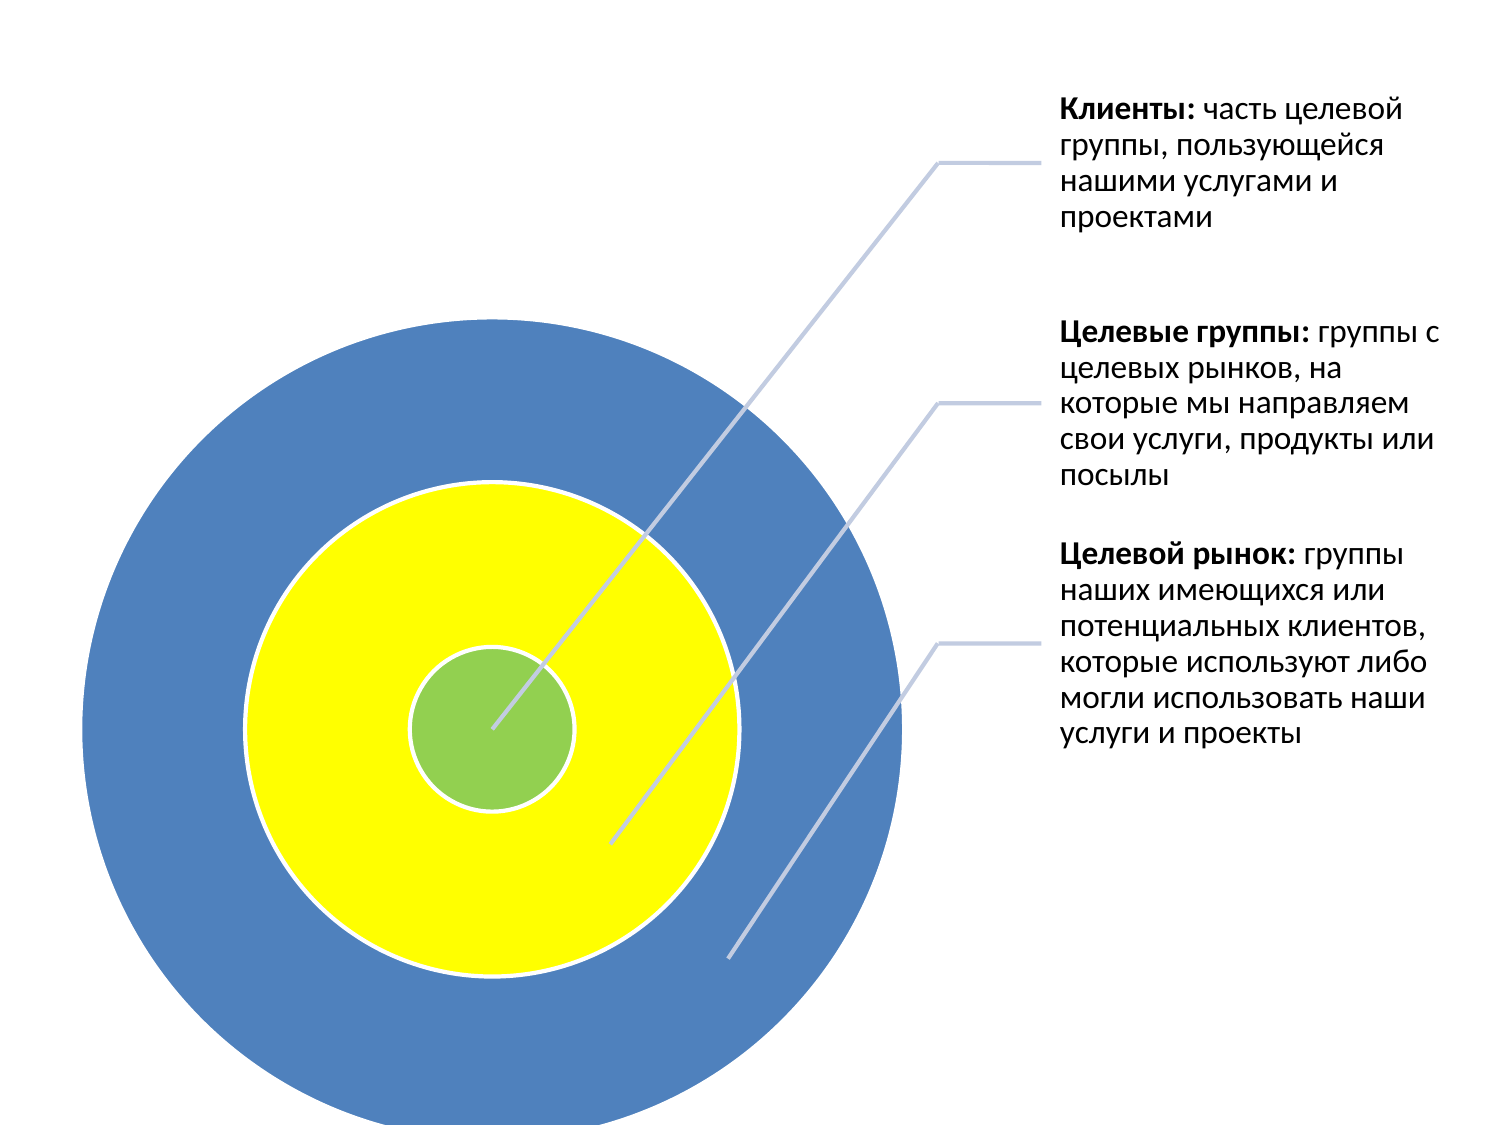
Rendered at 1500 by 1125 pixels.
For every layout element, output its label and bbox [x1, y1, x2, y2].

list [74, 42, 1459, 1125]
